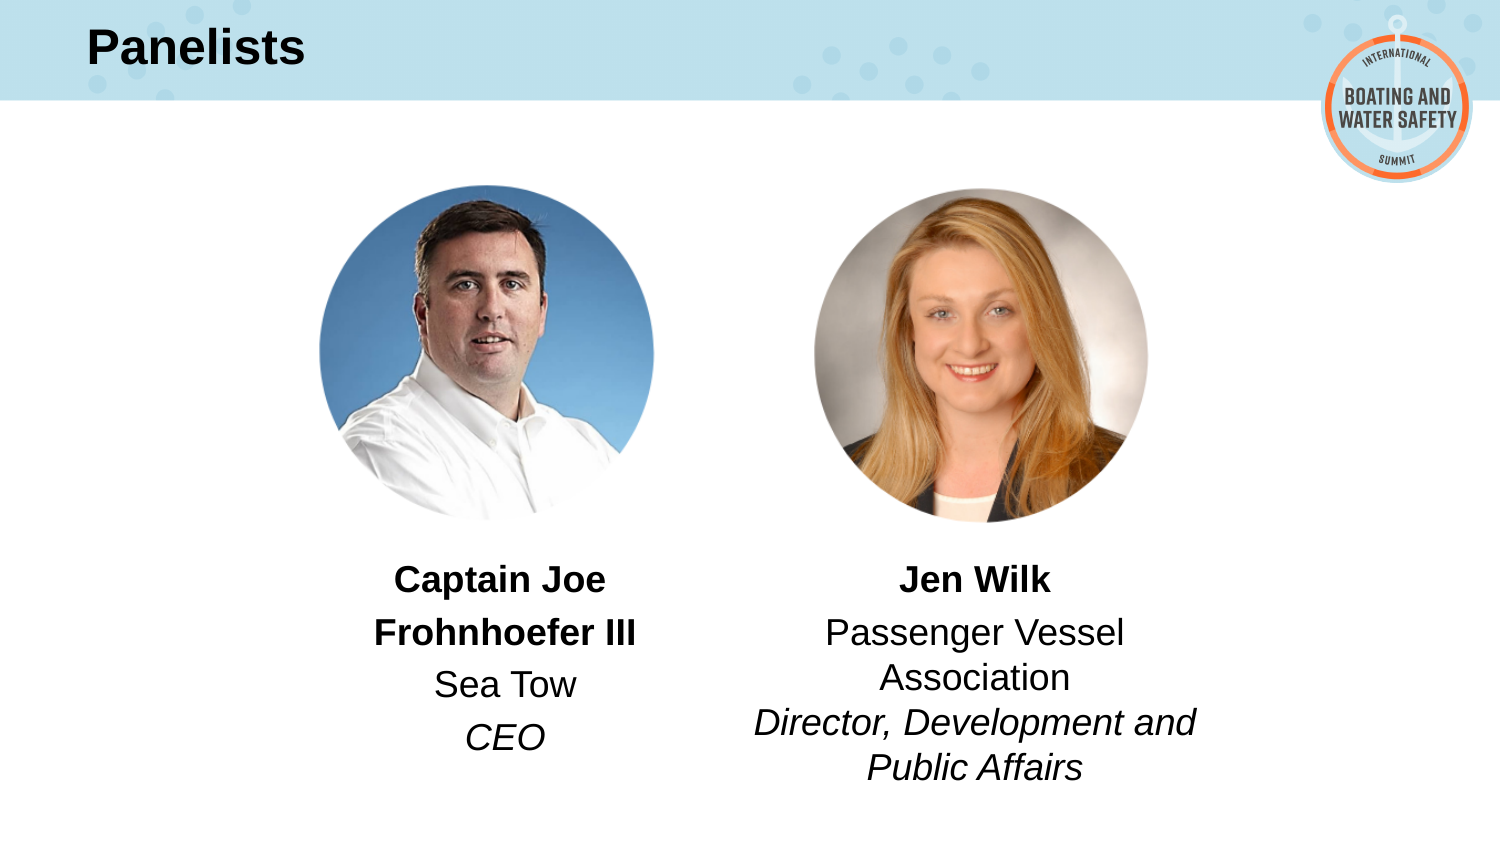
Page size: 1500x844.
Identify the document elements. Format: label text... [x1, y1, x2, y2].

picture [0, 0, 1500, 587]
text_box Jen Wilk Passenger Vessel Association Director, Development and Public Affairs [745, 547, 1215, 822]
text_box Captain Joe Frohnhoefer III Sea Tow CEO [265, 547, 745, 822]
text_box Panelists [71, 0, 1422, 88]
